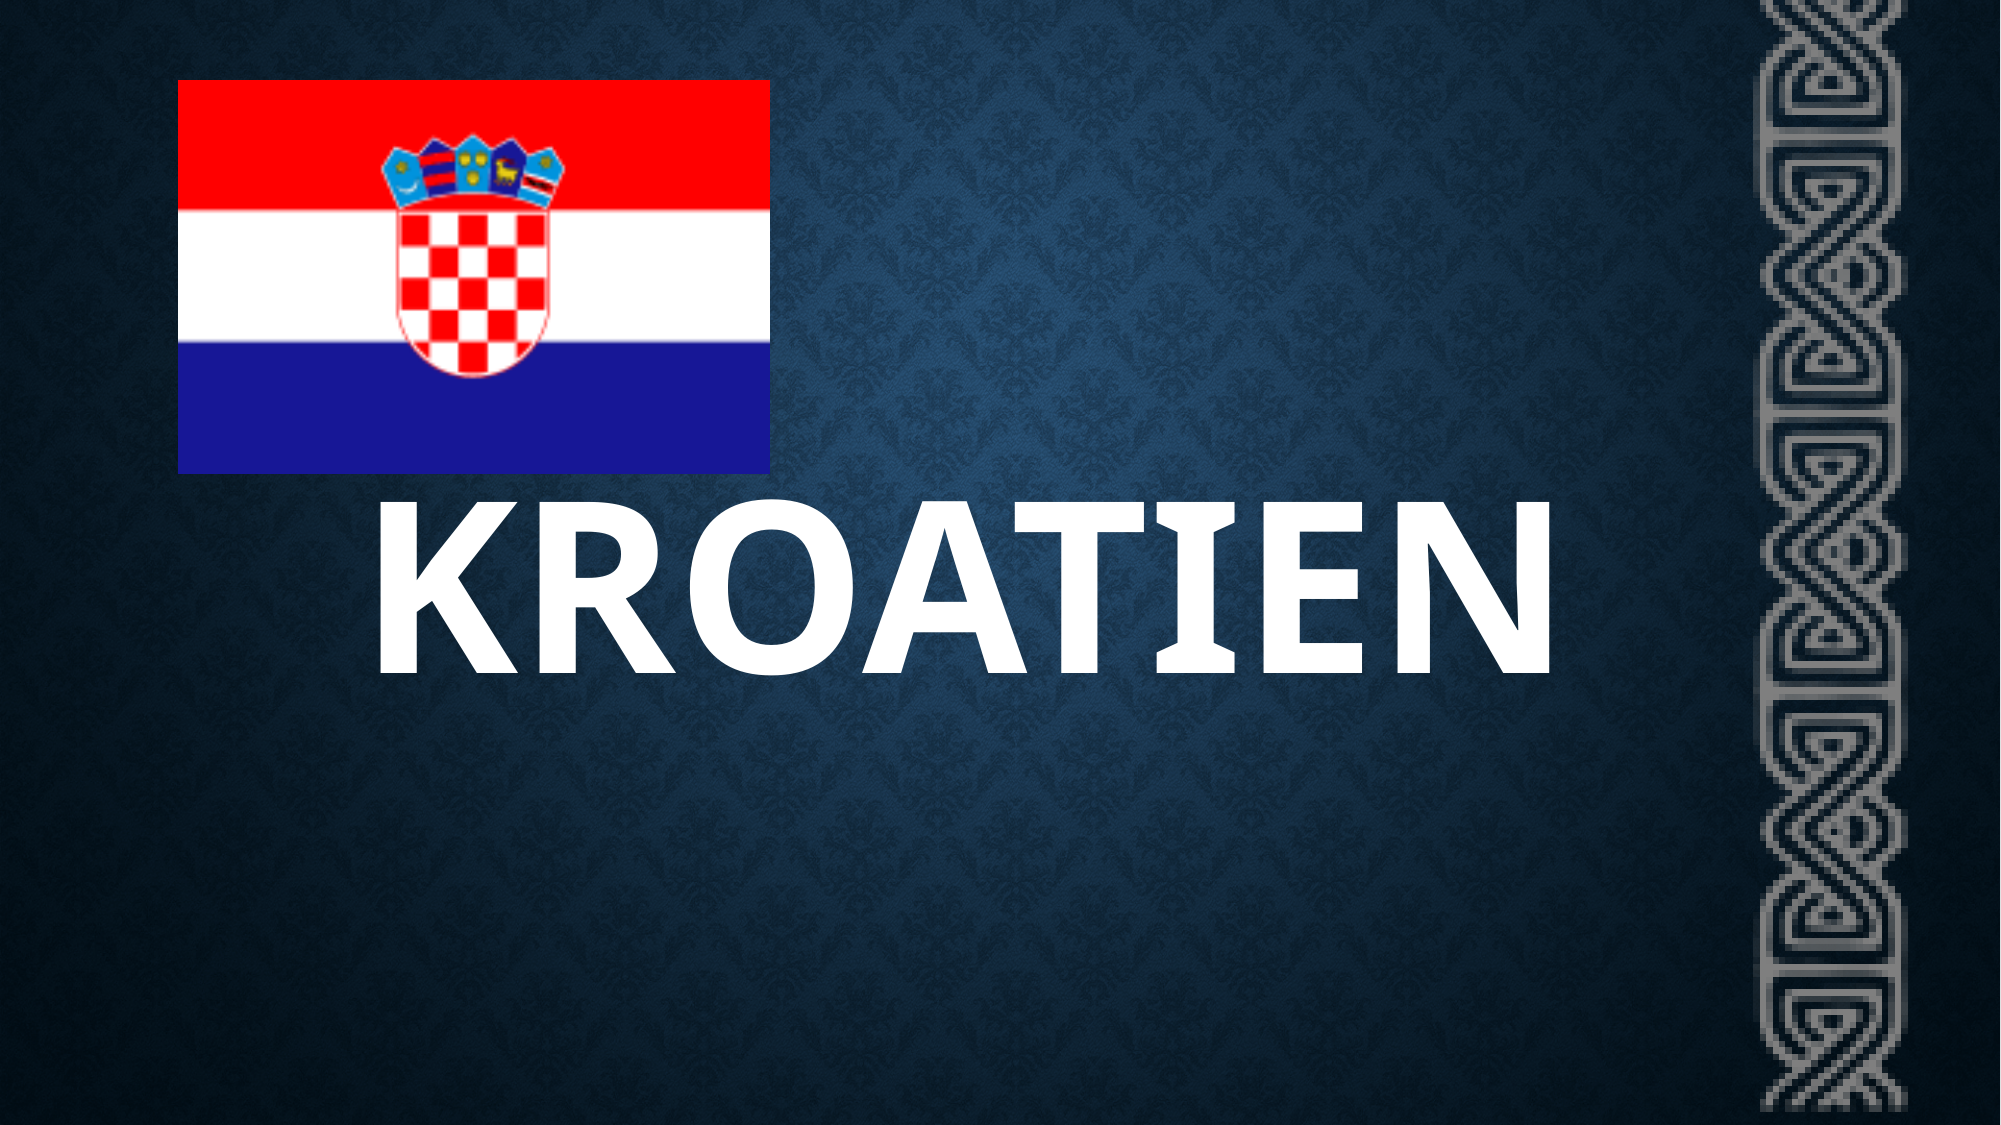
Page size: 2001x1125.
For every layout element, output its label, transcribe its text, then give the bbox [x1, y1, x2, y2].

picture [1257, 0, 2000, 1125]
picture [177, 80, 771, 475]
title Kroatien [178, 473, 1251, 718]
